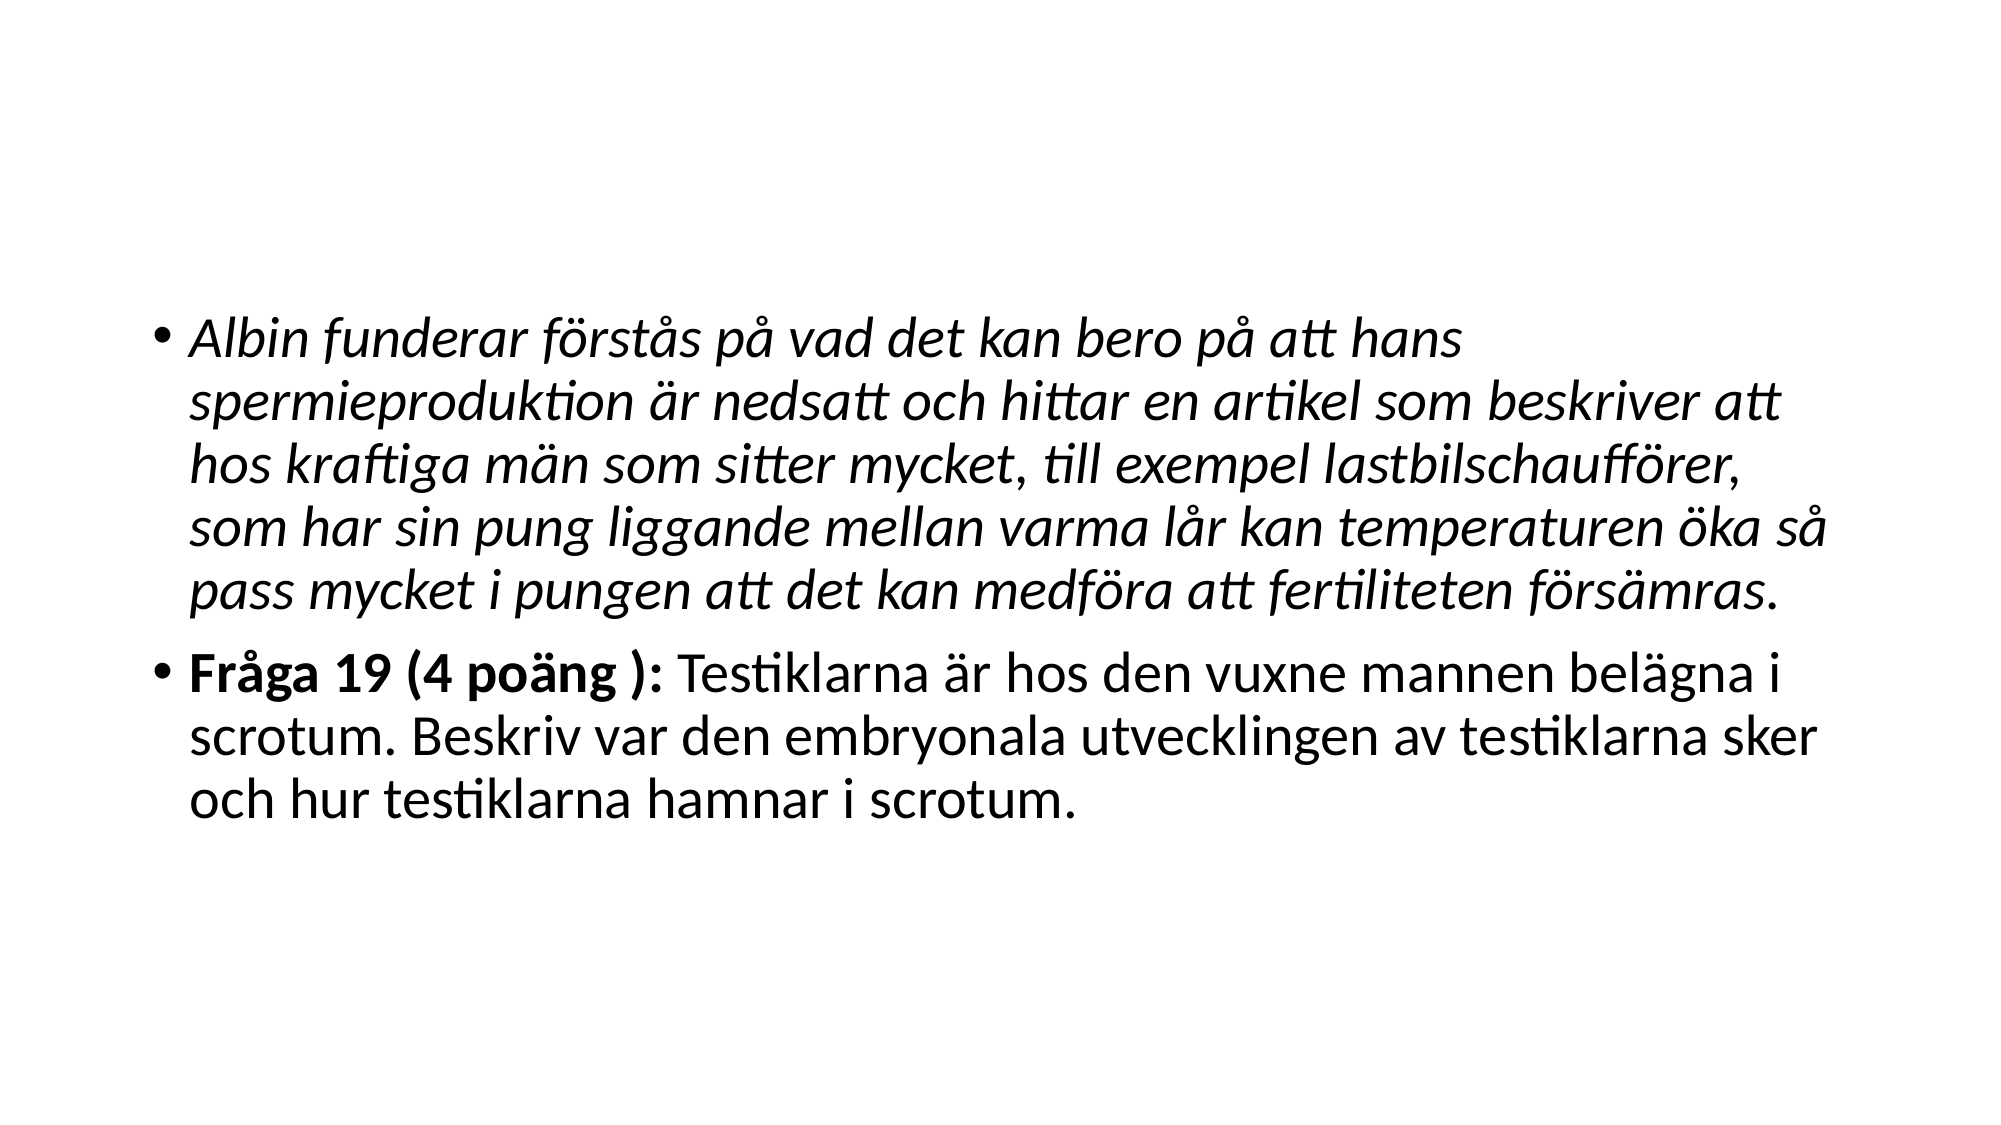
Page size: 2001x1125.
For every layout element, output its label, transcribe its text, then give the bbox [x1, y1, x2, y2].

list Albin funderar förstås på vad det kan bero på att hans spermieproduktion är nedsatt och hittar en artikel som beskriver att hos kraftiga män som sitter mycket, till exempel lastbilschaufförer, som har sin pung liggande mellan varma lår kan temperaturen öka så pass mycket i pungen att det kan medföra att fertiliteten försämras. Fråga 19 (4 poäng ): Testiklarna är hos den vuxne mannen belägna i scrotum. Beskriv var den embryonala utvecklingen av testiklarna sker och hur testiklarna hamnar i scrotum. [137, 299, 1863, 1014]
